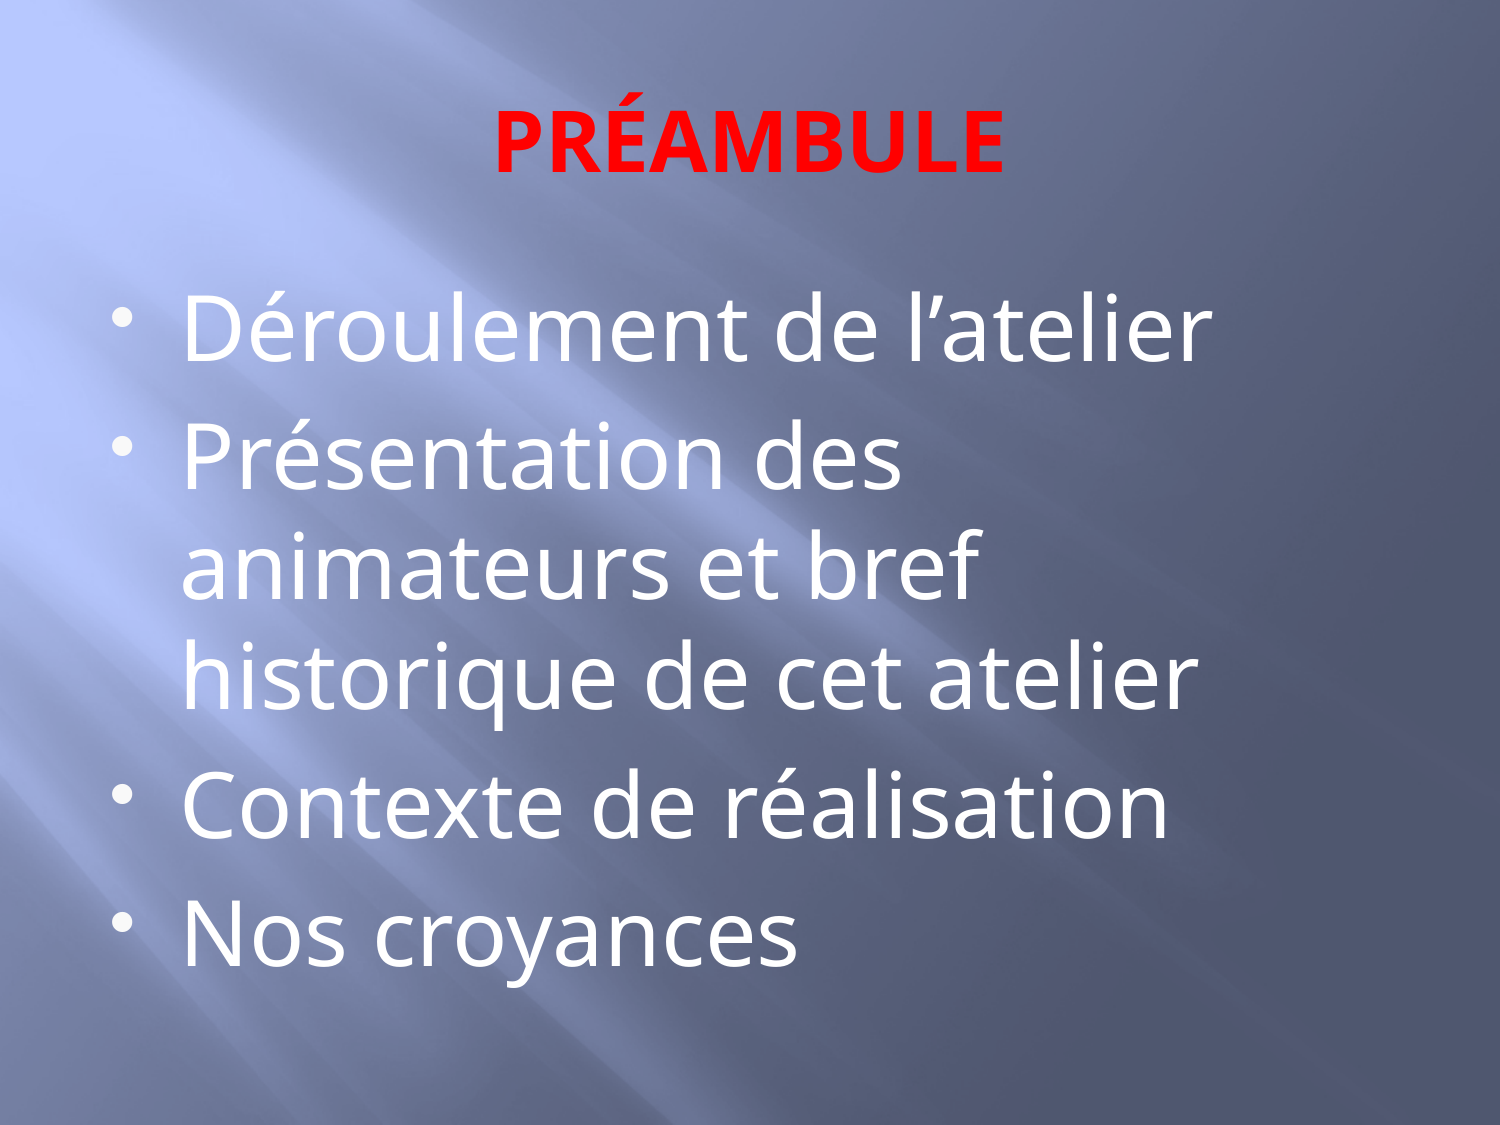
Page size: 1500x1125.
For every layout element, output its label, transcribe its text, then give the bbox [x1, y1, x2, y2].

list Déroulement de l’atelier Présentation des animateurs et bref historique de cet atelier Contexte de réalisation Nos croyances [74, 262, 1426, 1036]
title PRÉAMBULE [75, 45, 1425, 233]
